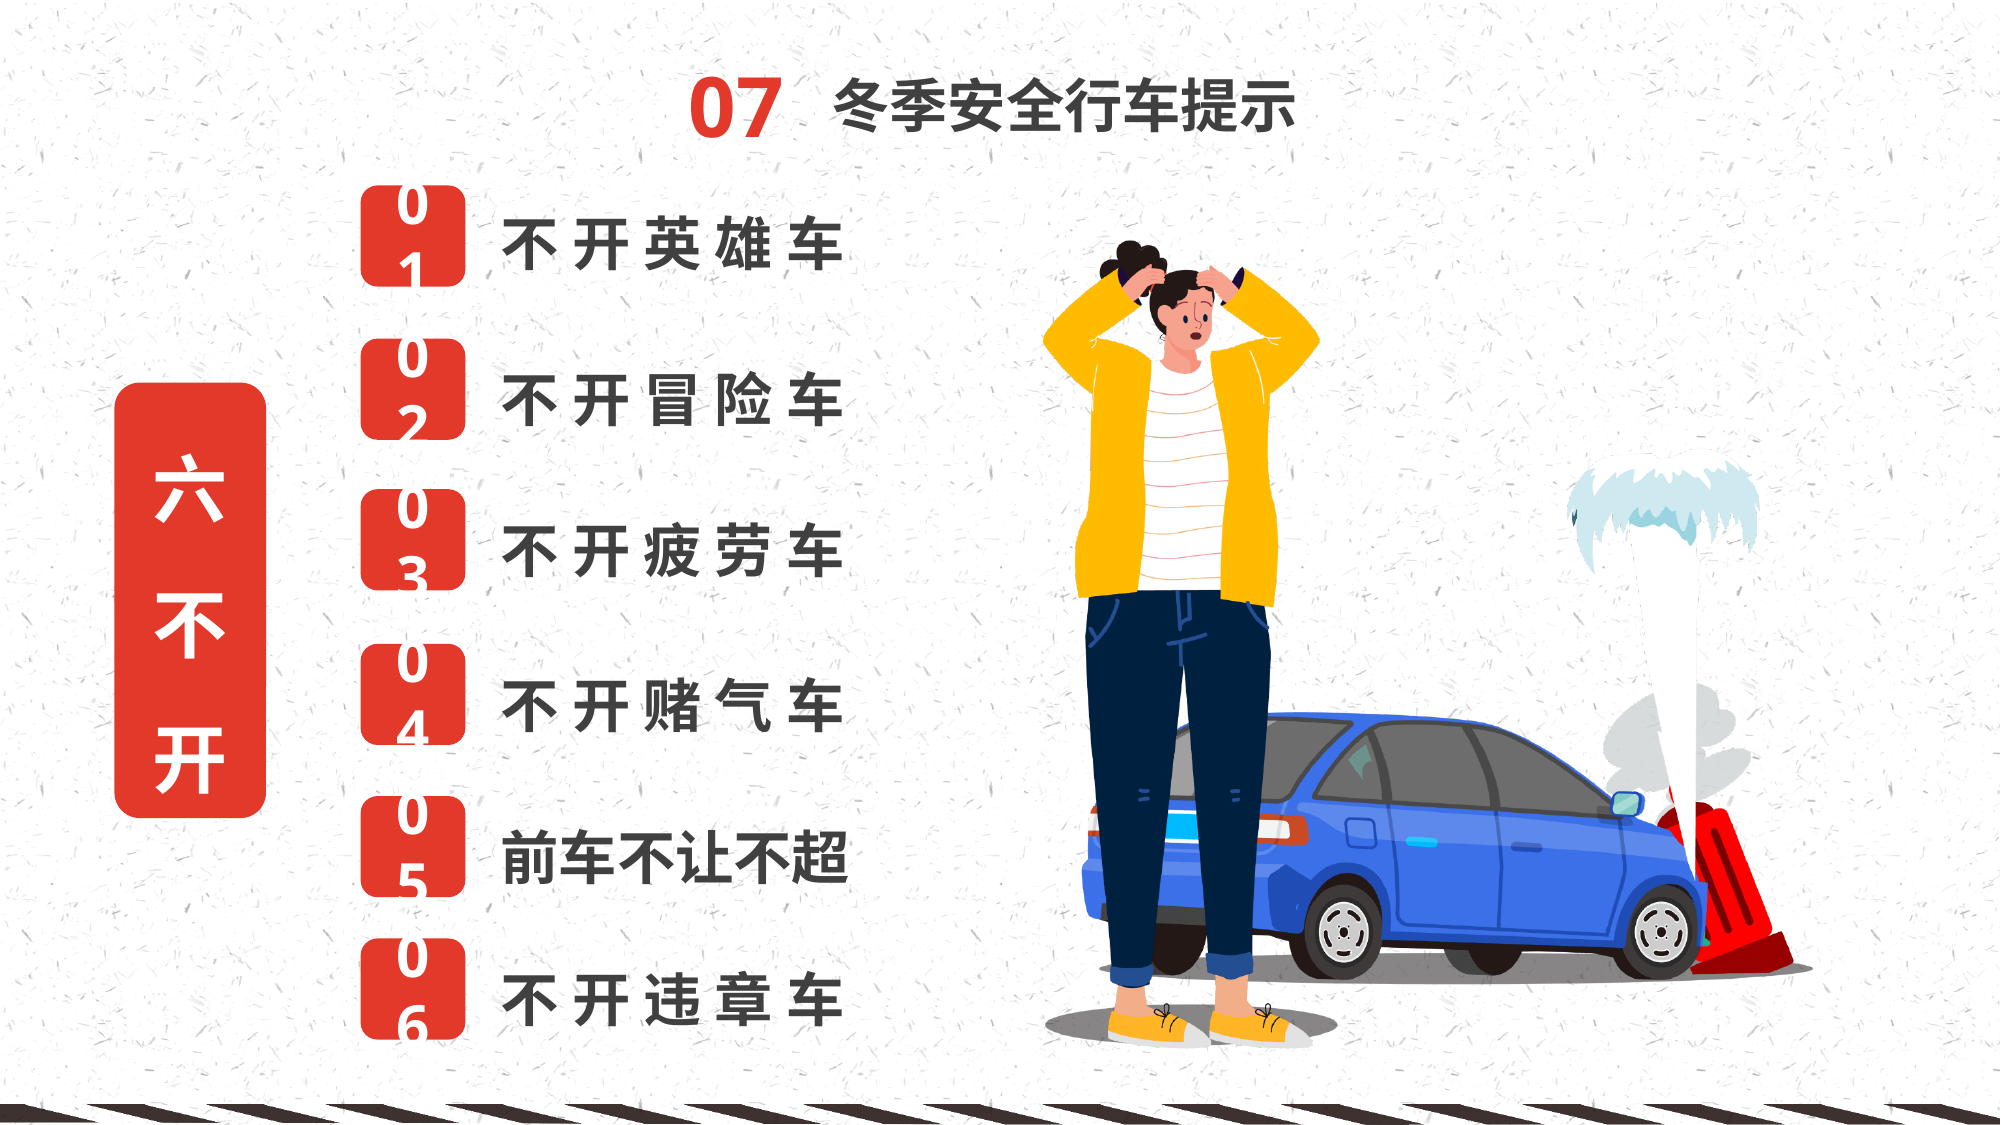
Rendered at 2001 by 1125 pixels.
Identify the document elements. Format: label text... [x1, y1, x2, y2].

text_box 不 开 违 章 车 [485, 941, 910, 1041]
text_box 04 [360, 643, 466, 745]
text_box 01 [360, 185, 466, 287]
text_box 不 开 英 雄 车 [485, 185, 910, 285]
text_box 不 开 冒 险 车 [485, 342, 910, 441]
picture [0, 2, 2000, 1125]
text_box 06 [360, 938, 466, 1040]
text_box 不 开 疲 劳 车 [485, 492, 910, 592]
text_box 03 [360, 489, 466, 591]
text_box 不 开 赌 气 车 [485, 647, 910, 746]
text_box 前车不让不超 [485, 799, 910, 899]
text_box 02 [360, 338, 466, 440]
text_box 05 [360, 796, 466, 898]
text_box 六不开 [114, 382, 267, 819]
